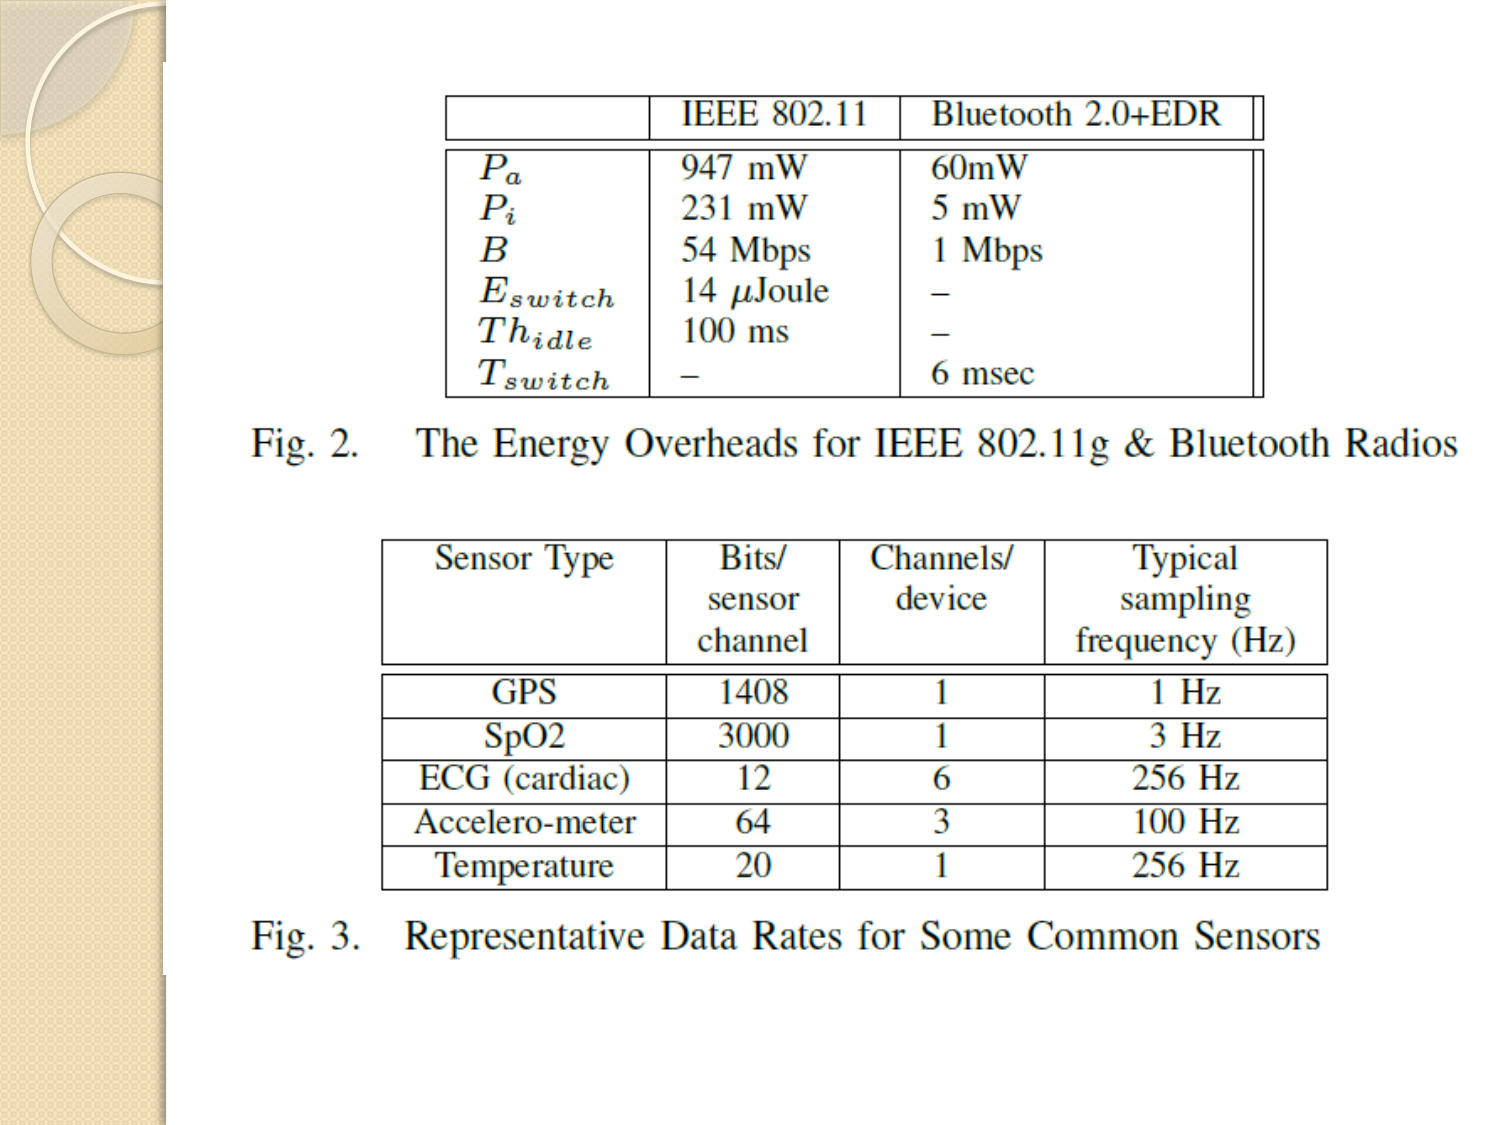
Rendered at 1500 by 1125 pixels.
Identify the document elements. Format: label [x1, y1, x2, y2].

list [163, 62, 1500, 976]
